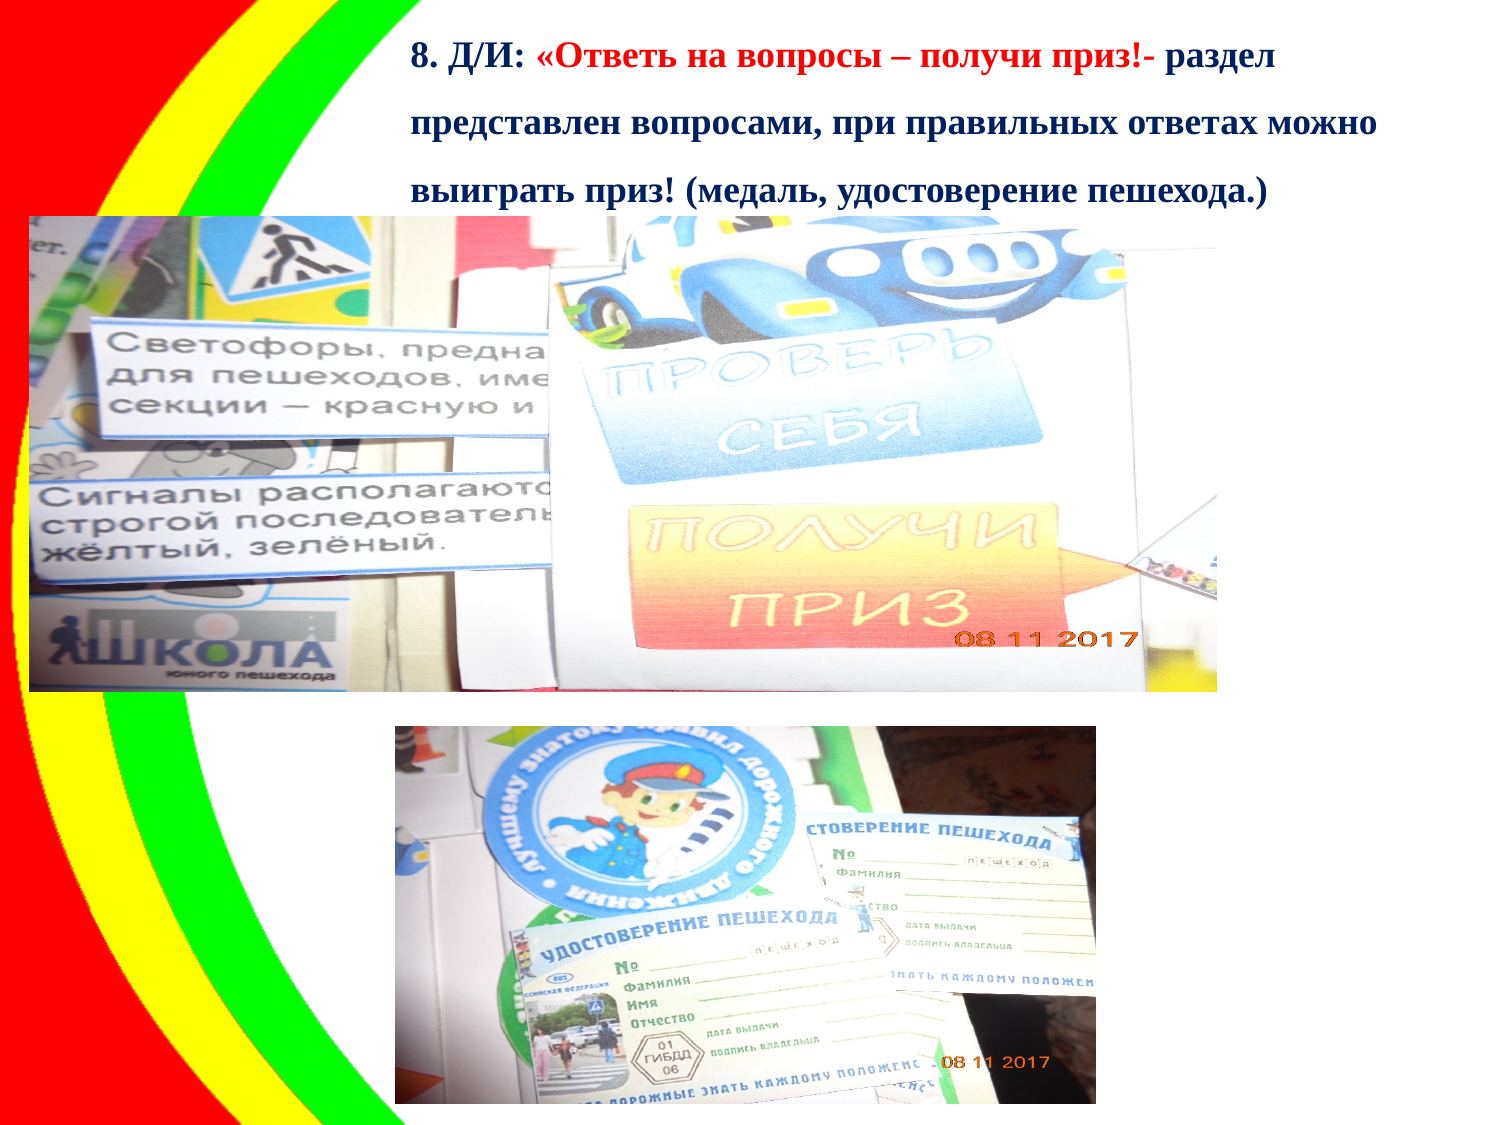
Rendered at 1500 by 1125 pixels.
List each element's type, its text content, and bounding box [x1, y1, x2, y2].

picture [0, 0, 1500, 1125]
text_box 8. Д/И: «Ответь на вопросы – получи приз!- раздел представлен вопросами, при правильных ответах можно выиграть приз! (медаль, удостоверение пешехода.) [395, 0, 1500, 218]
